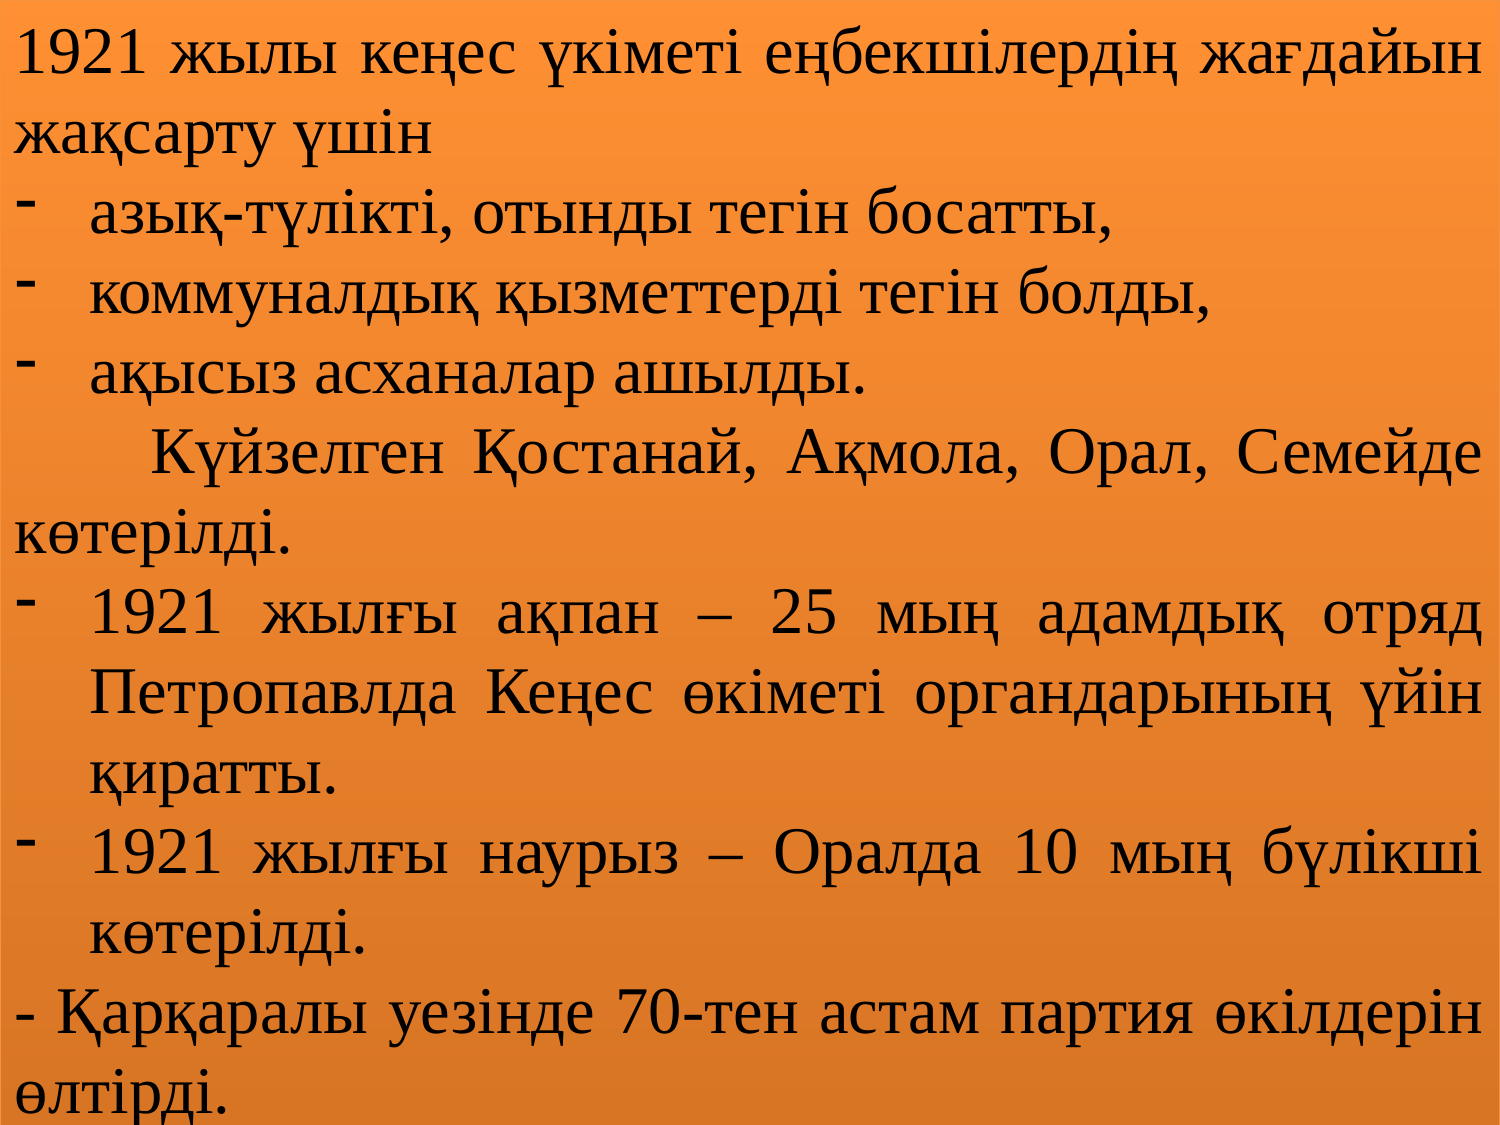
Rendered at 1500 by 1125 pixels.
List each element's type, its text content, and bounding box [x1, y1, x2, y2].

text_box 1921 жылы кеңес үкіметі еңбекшілердің жағдайын жақсарту үшін азық-түлікті, отынды тегін босатты, коммуналдық қызметтерді тегін болды, ақысыз асханалар ашылды. Күйзелген Қостанай, Ақмола, Орал, Семейде көтерілді. 1921 жылғы ақпан – 25 мың адамдық отряд Петропавлда Кеңес өкіметі органдарының үйін қиратты. 1921 жылғы наурыз – Оралда 10 мың бүлікші көтерілді. - Қарқаралы уезінде 70-тен астам партия өкілдерін өлтірді. [0, 0, 1500, 1125]
